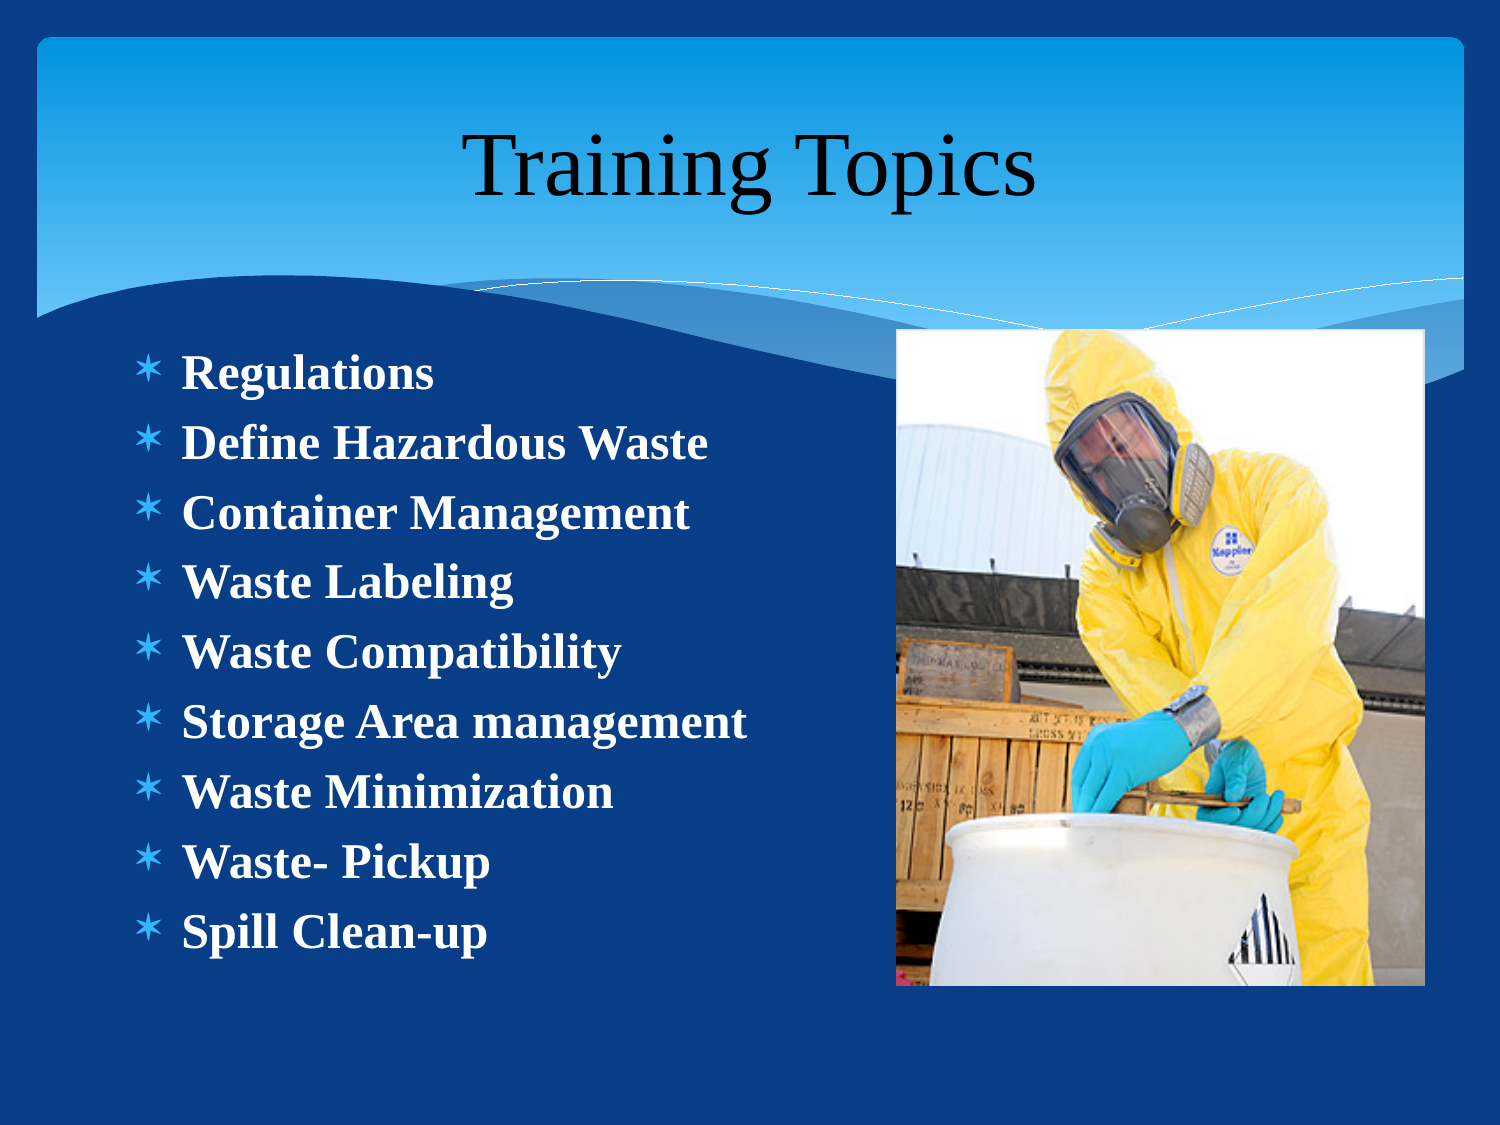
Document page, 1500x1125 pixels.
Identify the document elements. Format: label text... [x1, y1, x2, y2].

picture [895, 329, 1426, 986]
list Regulations Define Hazardous Waste Container Management Waste Labeling Waste Compatibility Storage Area management Waste Minimization Waste- Pickup Spill Clean-up [121, 261, 875, 991]
title Training Topics [75, 55, 1425, 261]
